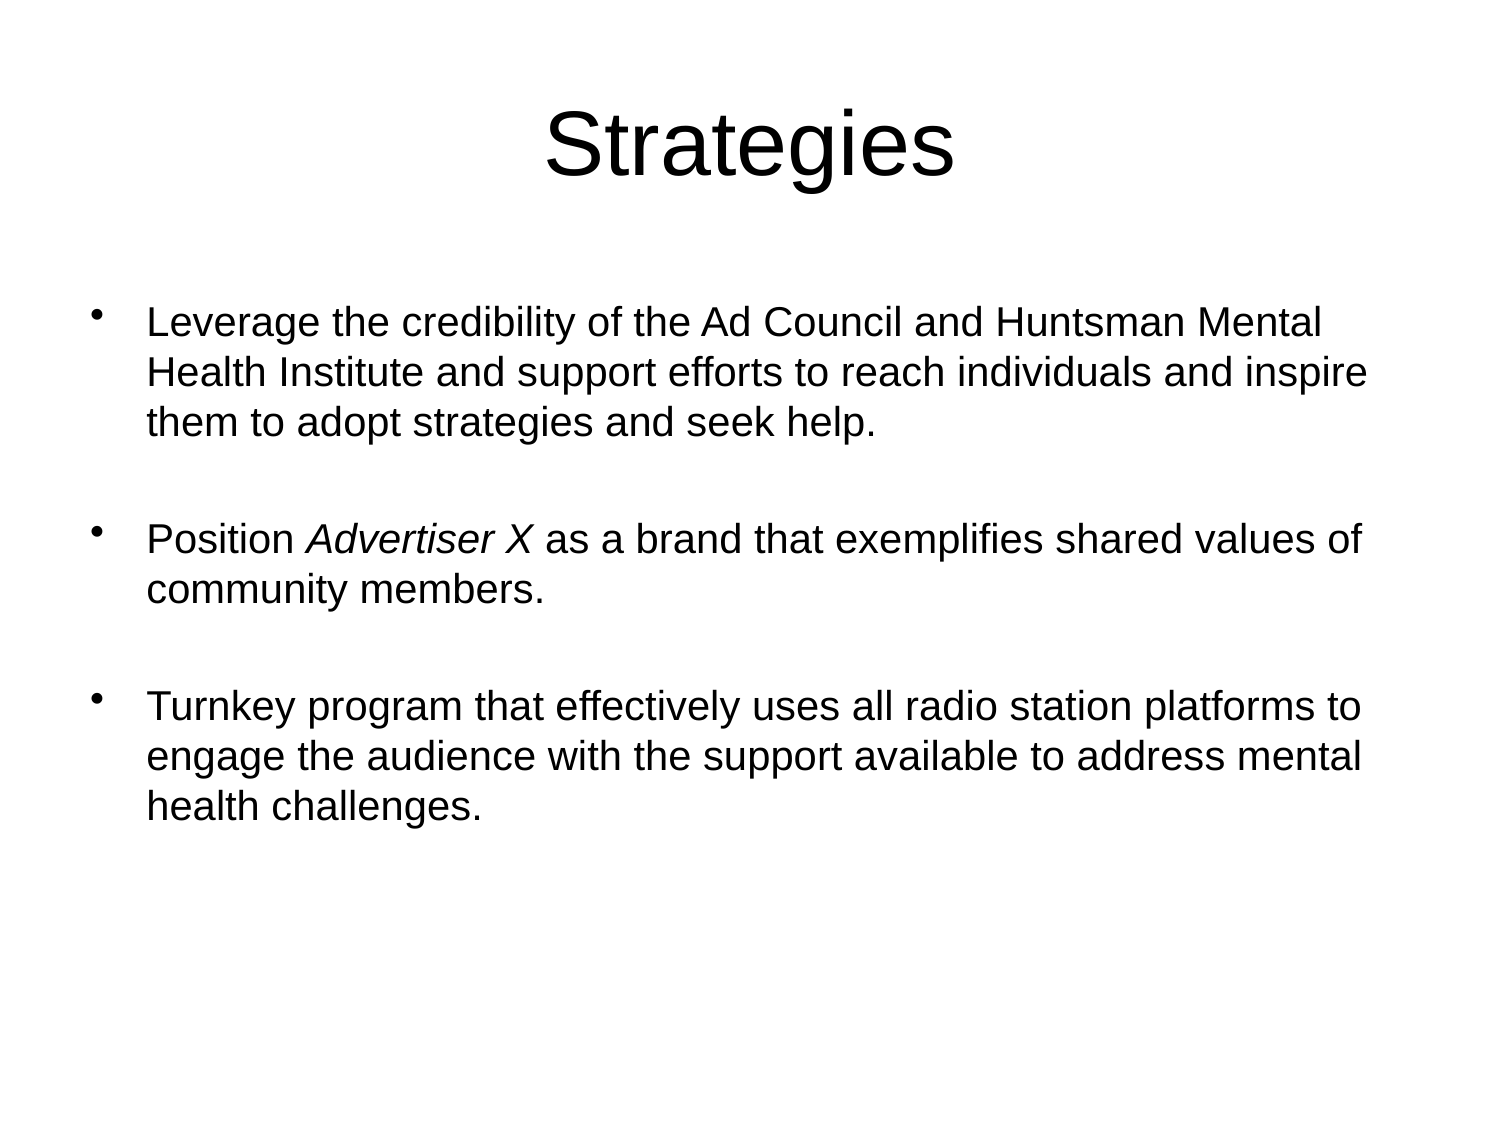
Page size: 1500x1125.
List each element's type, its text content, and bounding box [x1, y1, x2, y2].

title Strategies [74, 44, 1426, 233]
list Leverage the credibility of the Ad Council and Huntsman Mental Health Institute and support efforts to reach individuals and inspire them to adopt strategies and seek help. Position Advertiser X as a brand that exemplifies shared values of community members. Turnkey program that effectively uses all radio station platforms to engage the audience with the support available to address mental health challenges. [74, 287, 1426, 1031]
